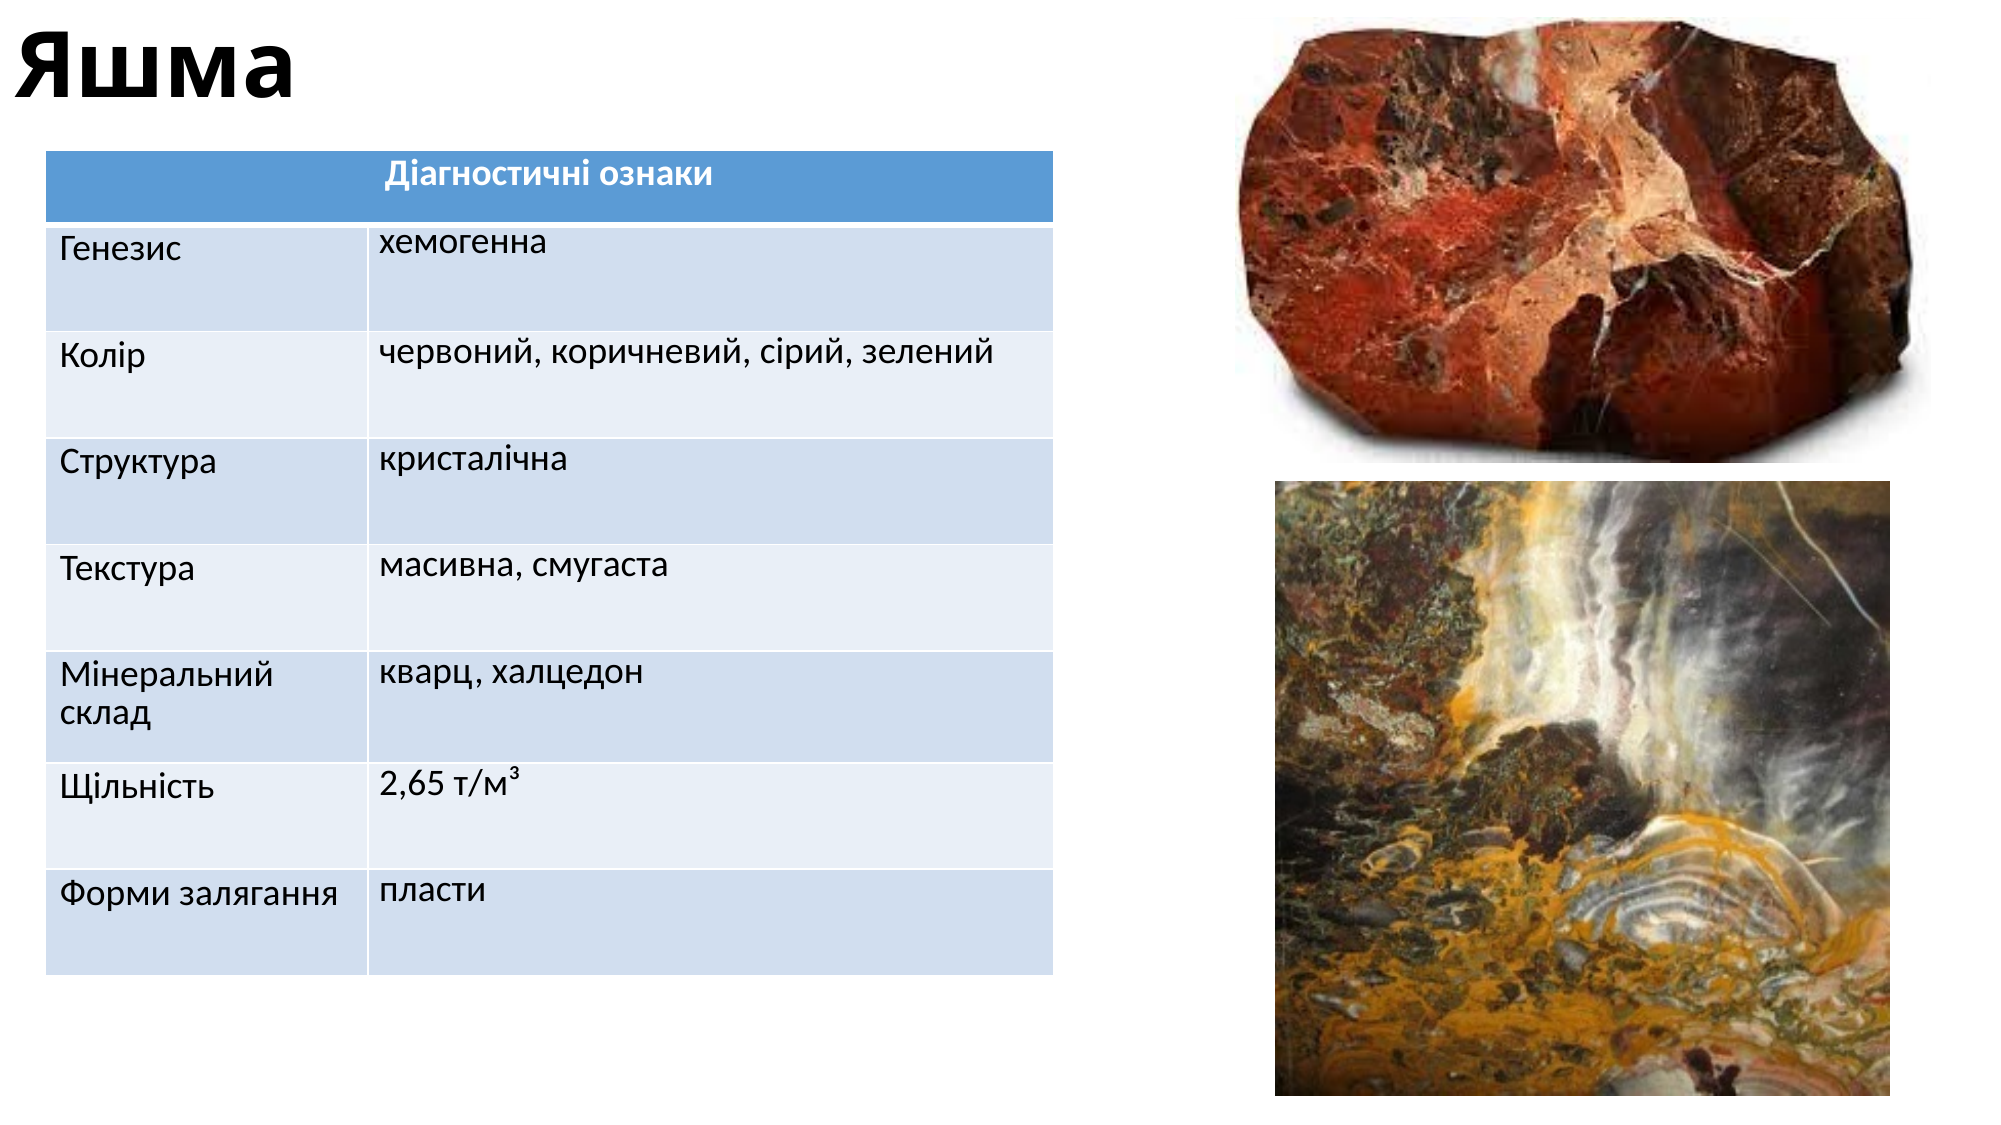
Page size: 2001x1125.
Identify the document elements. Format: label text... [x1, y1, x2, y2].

picture [1235, 17, 1931, 463]
table_cell Мінеральний склад [46, 652, 367, 762]
table_cell масивна, смугаста [369, 545, 1053, 650]
title Яшма [0, 0, 1725, 139]
table_cell Текстура [46, 545, 367, 650]
table_cell Форми залягання [46, 870, 367, 975]
table_cell хемогенна [369, 228, 1053, 331]
table_cell Генезис [46, 228, 367, 331]
table_cell 2,65 т/м³ [369, 764, 1053, 868]
table_cell Щільність [46, 764, 367, 868]
picture [1275, 481, 1890, 1096]
table_header Діагностичні ознаки [46, 151, 1053, 222]
table_cell кварц, халцедон [369, 652, 1053, 762]
table_cell Структура [46, 439, 367, 544]
table_cell Колір [46, 332, 367, 437]
table_cell червоний, коричневий, сірий, зелений [369, 332, 1053, 437]
table_cell пласти [369, 870, 1053, 975]
table_cell кристалічна [369, 439, 1053, 544]
